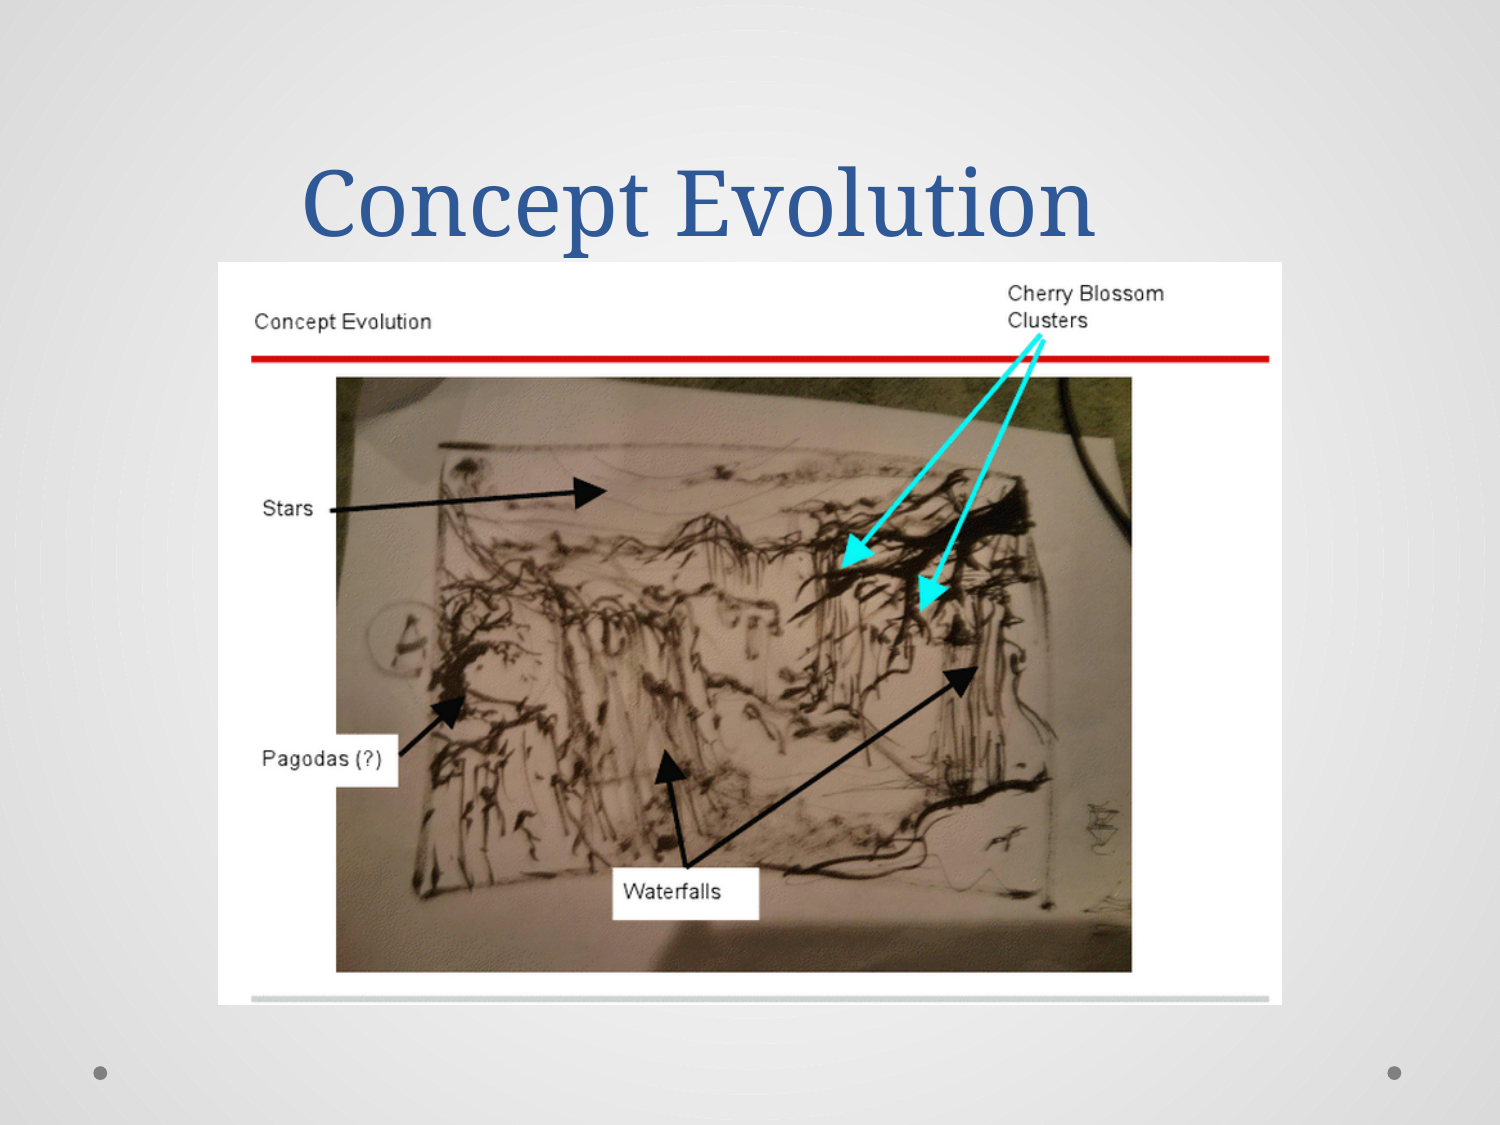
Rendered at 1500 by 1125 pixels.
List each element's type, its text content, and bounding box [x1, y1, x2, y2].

title Concept Evolution [75, 0, 1425, 263]
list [217, 262, 1282, 1006]
